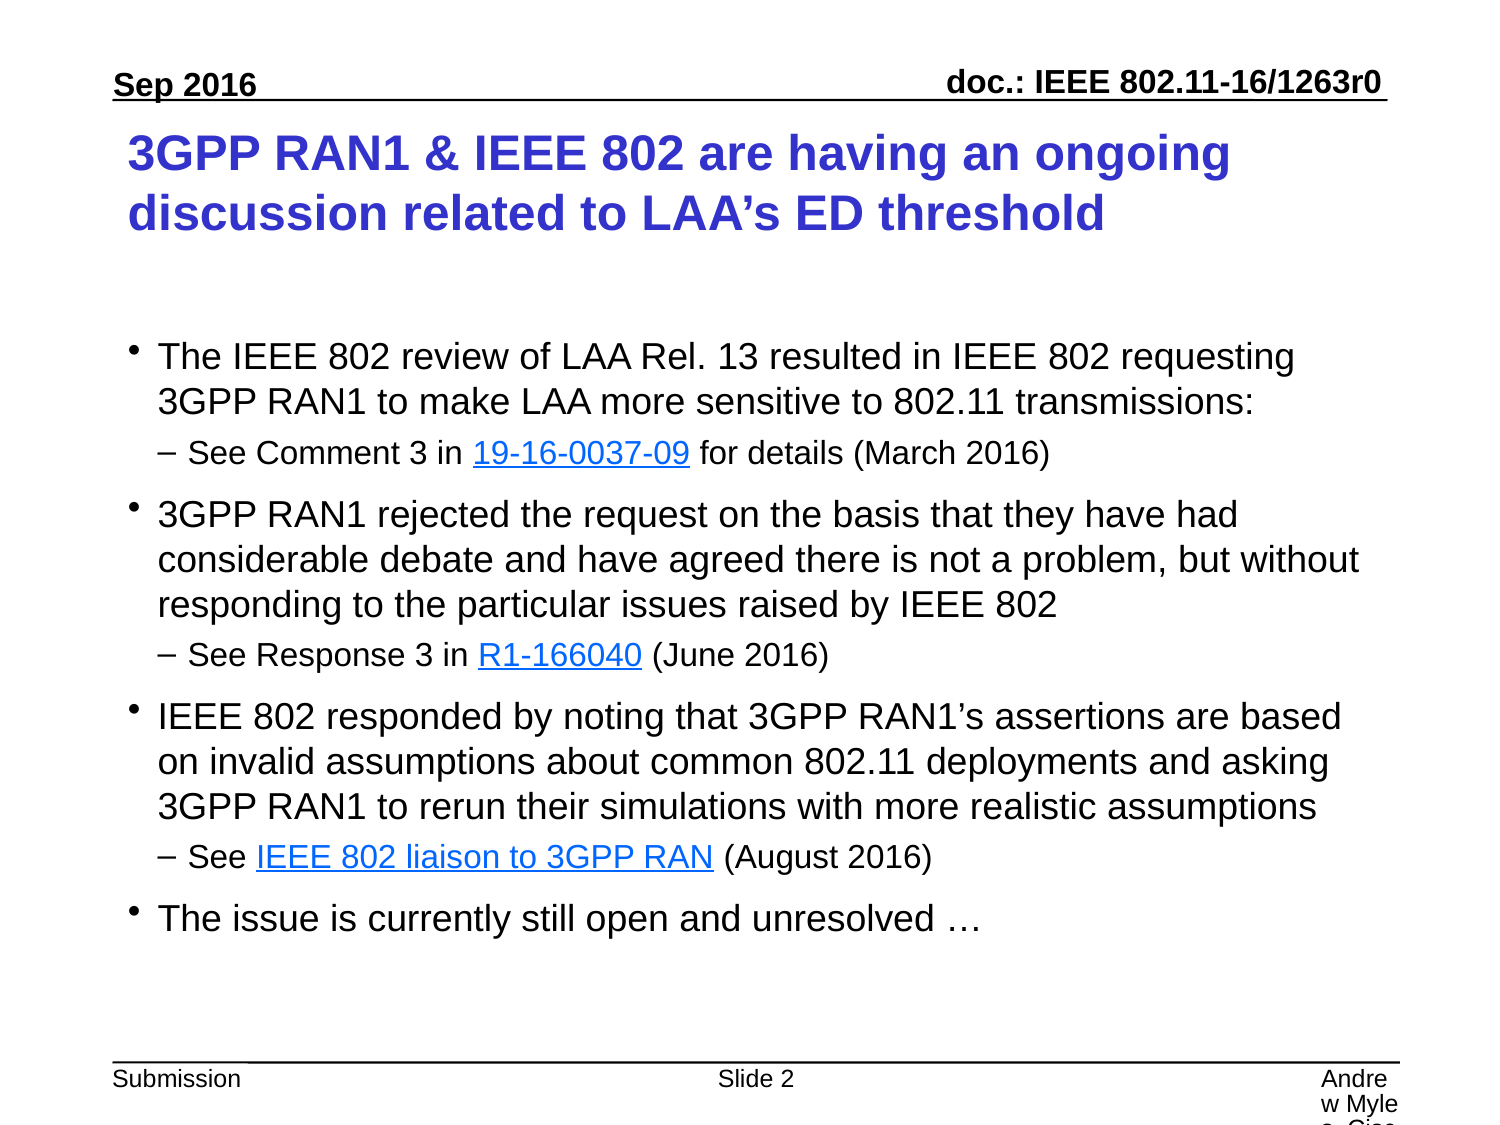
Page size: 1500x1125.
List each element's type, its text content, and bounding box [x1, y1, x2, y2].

footer Andrew Myles, Cisco [1320, 1061, 1402, 1093]
list The IEEE 802 review of LAA Rel. 13 resulted in IEEE 802 requesting 3GPP RAN1 to make LAA more sensitive to 802.11 transmissions: See Comment 3 in 19-16-0037-09 for details (March 2016) 3GPP RAN1 rejected the request on the basis that they have had considerable debate and have agreed there is not a problem, but without responding to the particular issues raised by IEEE 802 See Response 3 in R1-166040 (June 2016) IEEE 802 responded by noting that 3GPP RAN1’s assertions are based on invalid assumptions about common 802.11 deployments and asking 3GPP RAN1 to rerun their simulations with more realistic assumptions See IEEE 802 liaison to 3GPP RAN (August 2016) The issue is currently still open and unresolved … [112, 324, 1388, 1000]
slide_number Slide 2 [709, 1061, 803, 1093]
title 3GPP RAN1 & IEEE 802 are having an ongoing discussion related to LAA’s ED threshold [112, 112, 1388, 288]
